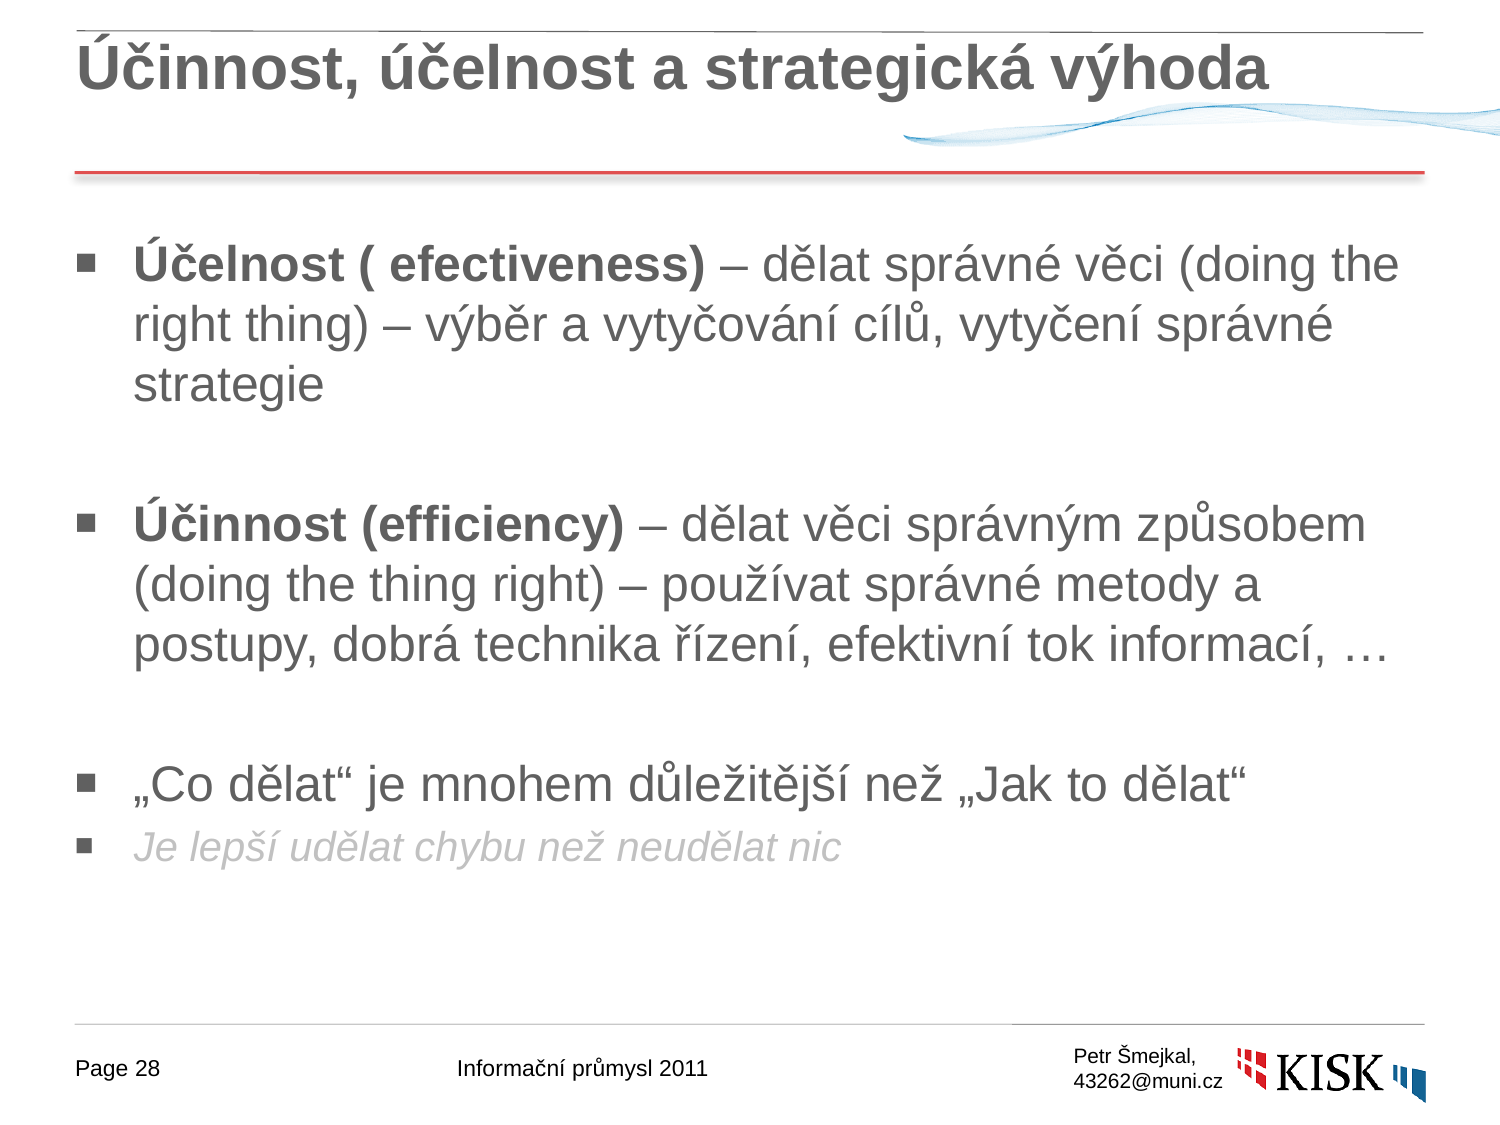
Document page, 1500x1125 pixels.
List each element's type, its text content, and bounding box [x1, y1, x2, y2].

list Účelnost ( efectiveness) – dělat správné věci (doing the right thing) – výběr a vytyčování cílů, vytyčení správné strategie Účinnost (efficiency) – dělat věci správným způsobem (doing the thing right) – používat správné metody a postupy, dobrá technika řízení, efektivní tok informací, … „Co dělat“ je mnohem důležitější než „Jak to dělat“ Je lepší udělat chybu než neudělat nic [74, 231, 1426, 974]
picture [1237, 1046, 1426, 1103]
picture [1318, 101, 1500, 149]
title Účinnost, účelnost a strategická výhoda [76, 32, 1318, 175]
